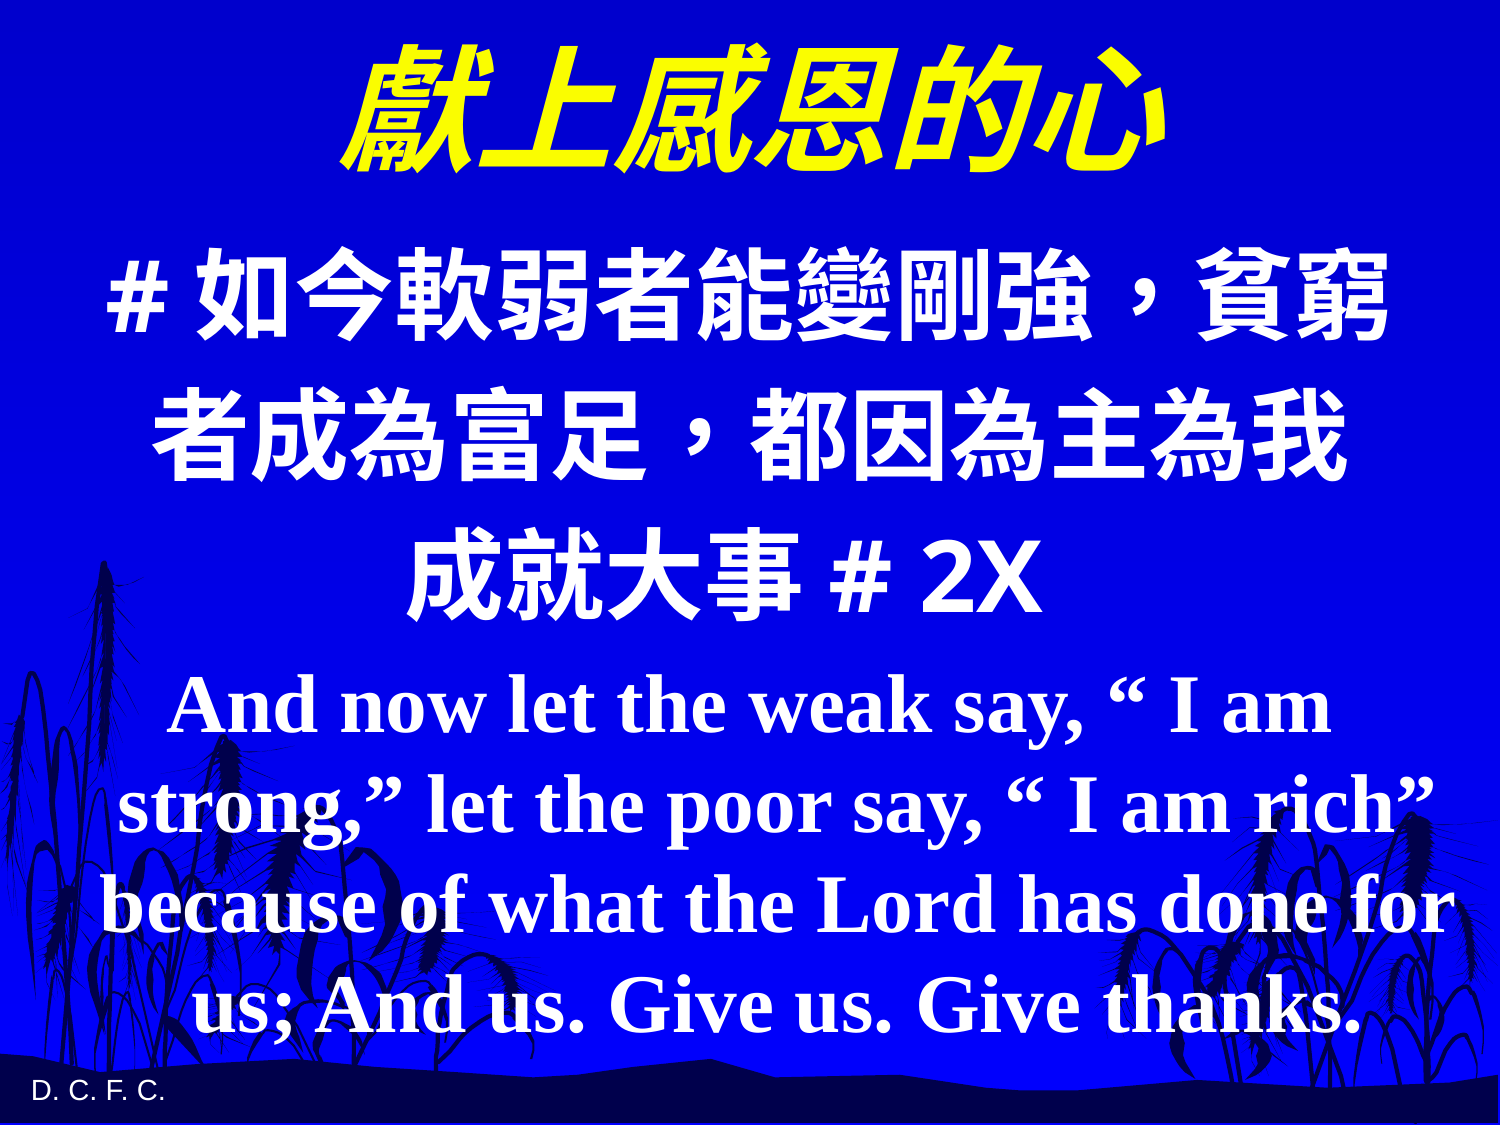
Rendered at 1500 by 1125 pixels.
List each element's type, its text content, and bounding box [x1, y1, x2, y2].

title 獻上感恩的心 [111, 11, 1388, 201]
subtitle #如今軟弱者能變剛強，貧窮 者成為富足，都因為主為我 成就大事# 2X And now let the weak say, “ I am strong,” let the poor say, “ I am rich” because of what the Lord has done for us; And us. Give us. Give thanks. [24, 224, 1475, 1090]
